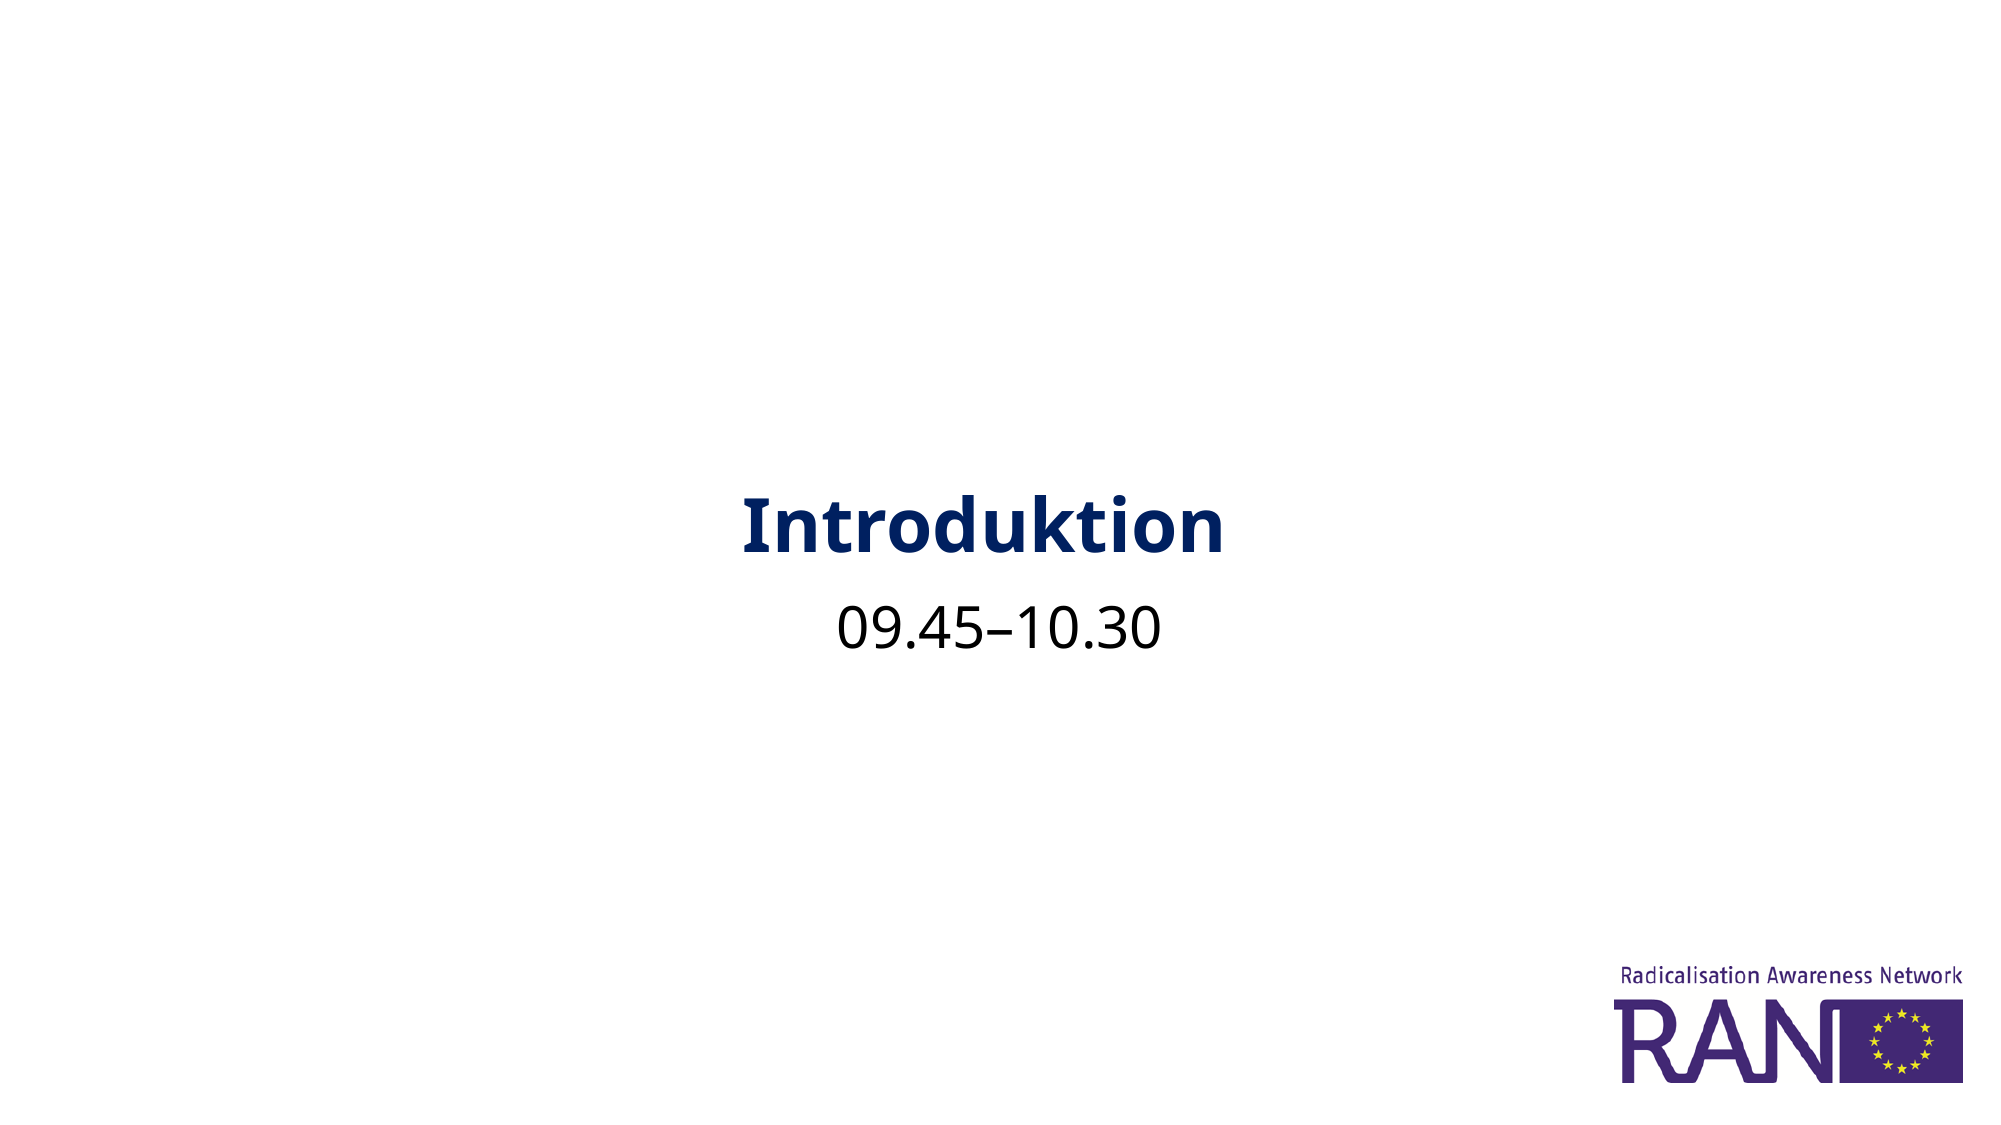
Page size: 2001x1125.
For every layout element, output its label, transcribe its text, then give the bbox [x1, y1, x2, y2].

title Introduktion [129, 184, 1841, 576]
picture [1614, 966, 1963, 1083]
subtitle 09.45–10.30 [249, 590, 1750, 863]
